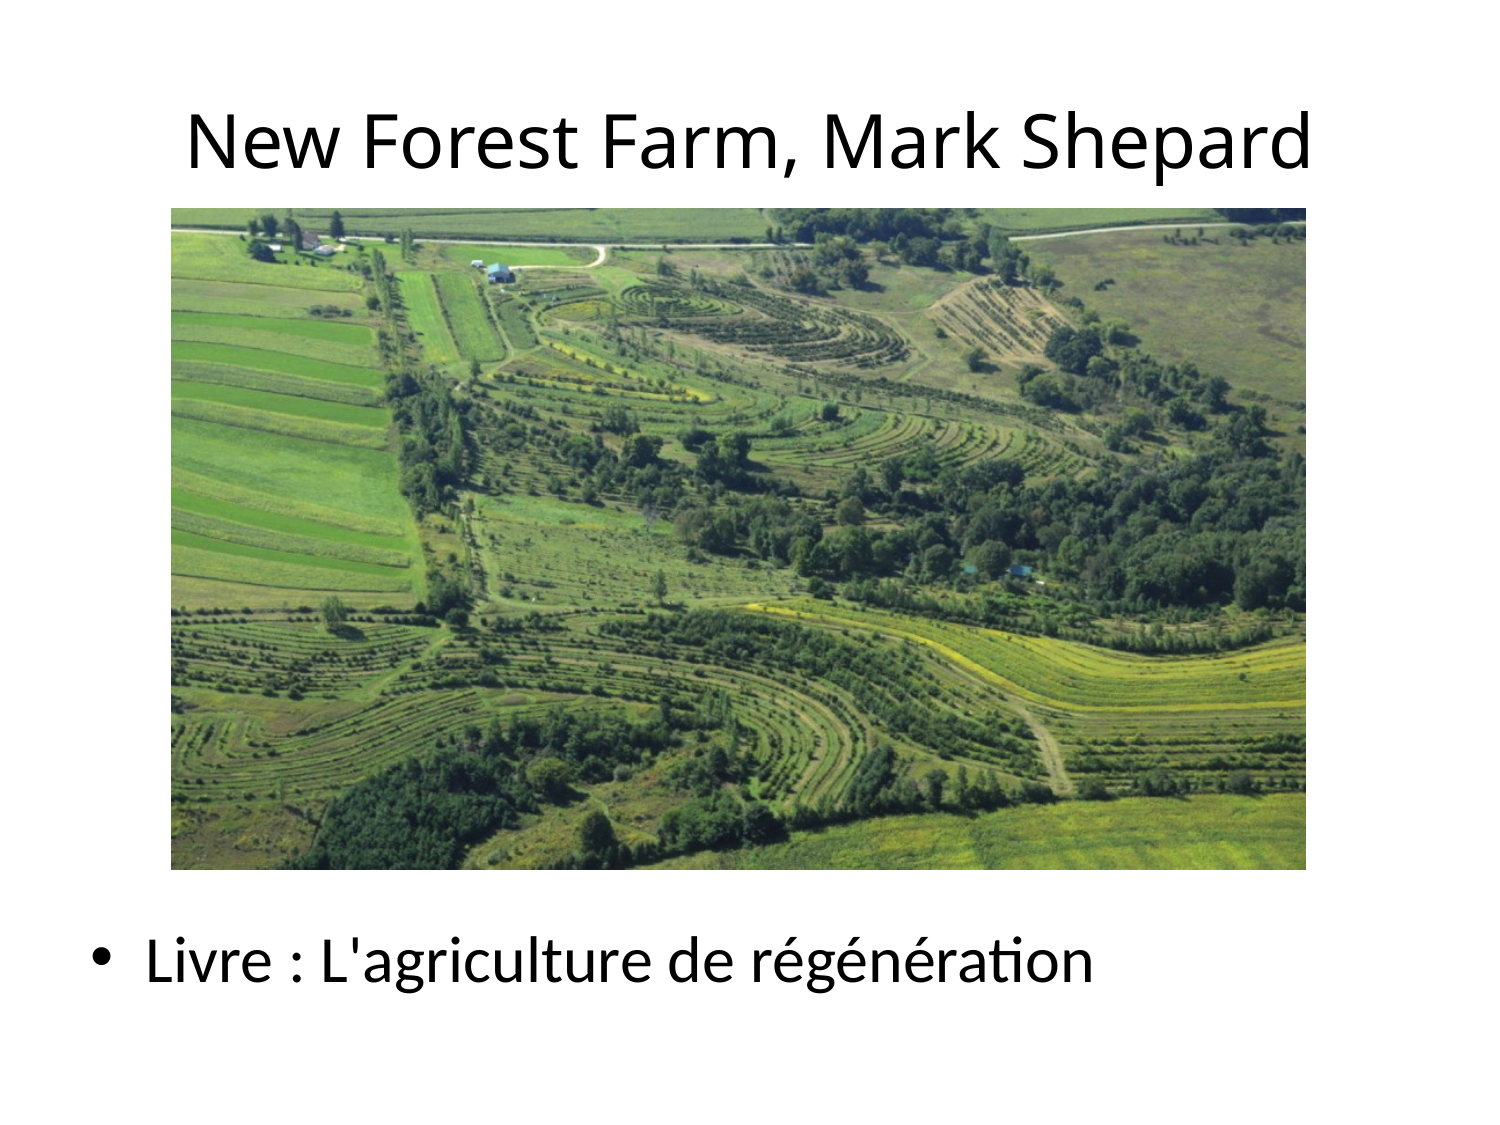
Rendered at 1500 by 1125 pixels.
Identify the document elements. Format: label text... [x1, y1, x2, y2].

title New Forest Farm, Mark Shepard [75, 45, 1425, 233]
list Livre : L'agriculture de régénération [75, 262, 1425, 1005]
picture [170, 207, 1306, 871]
